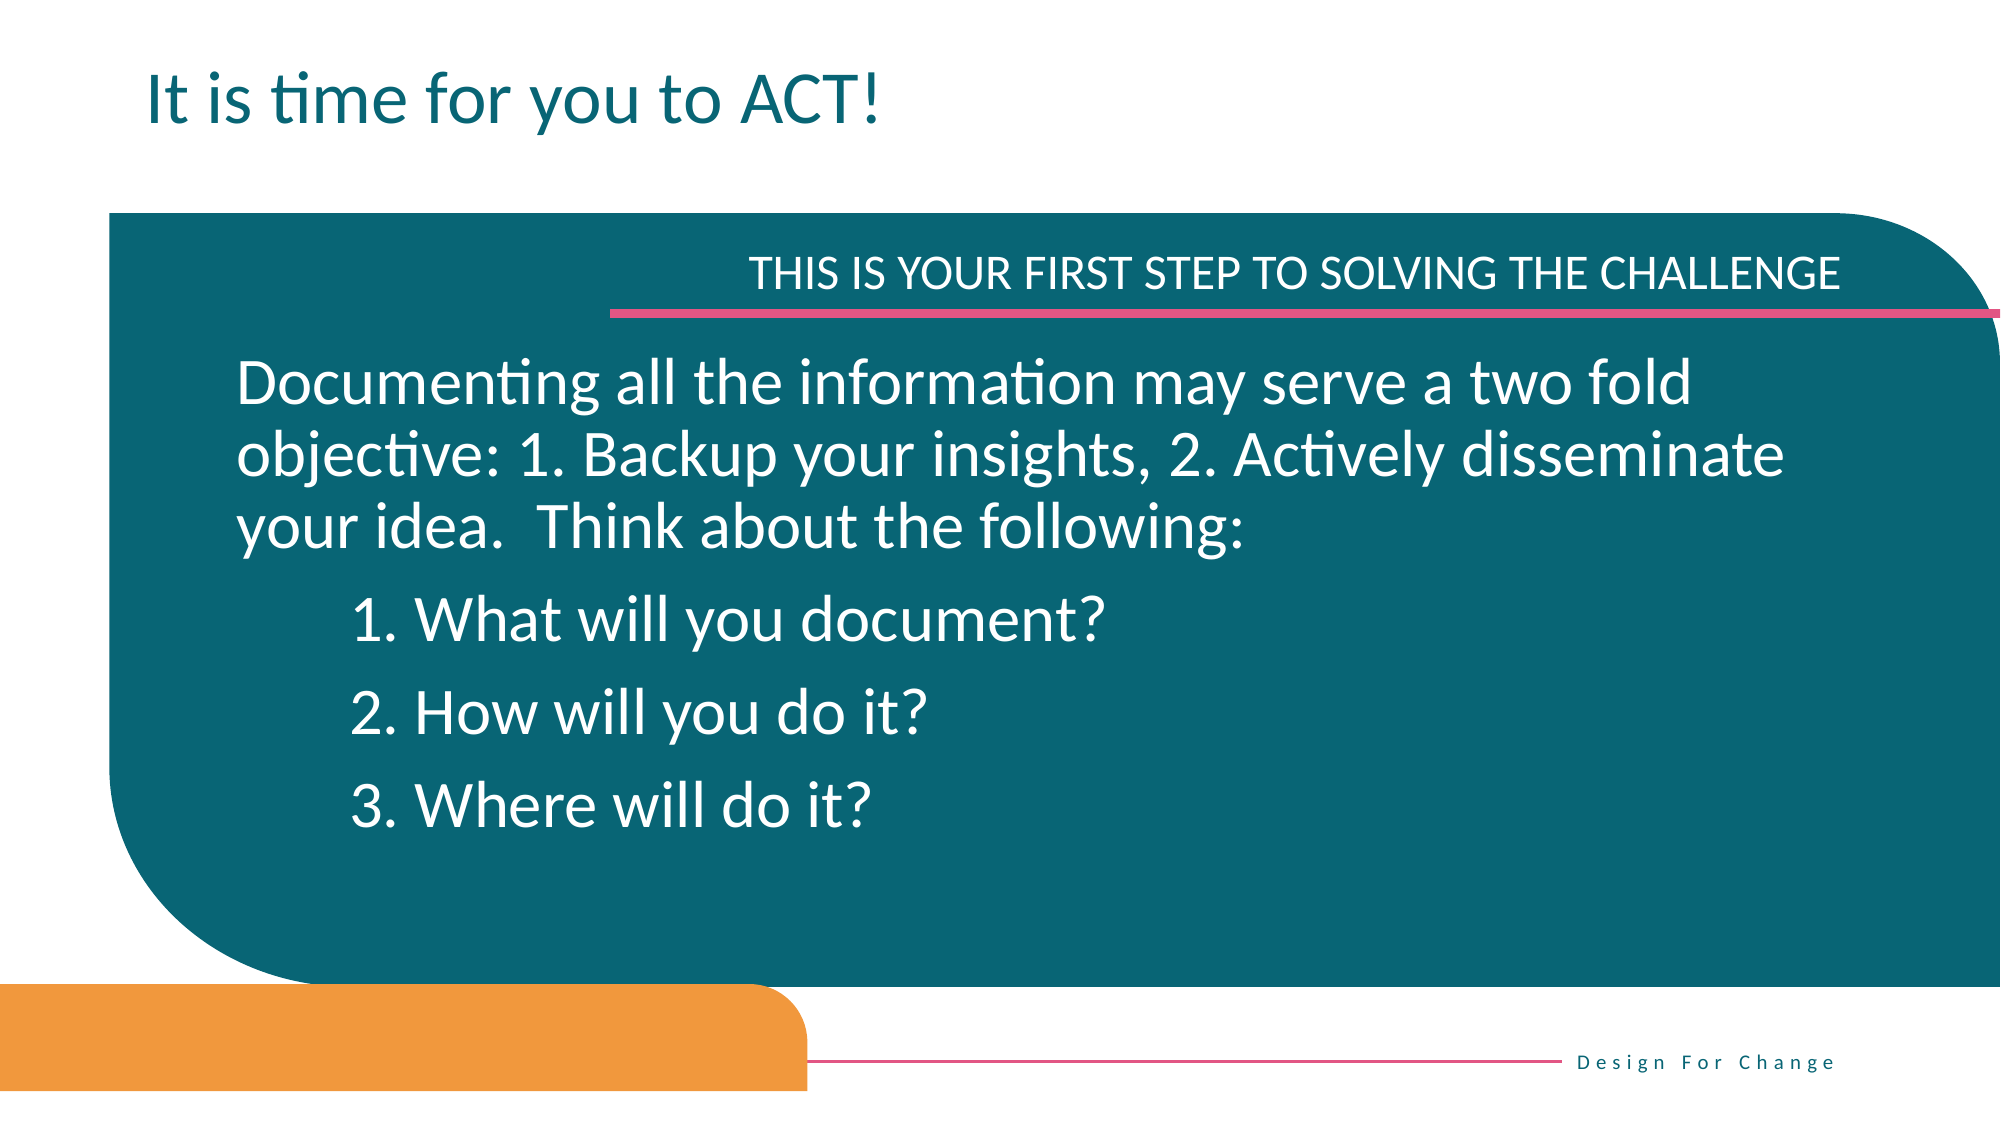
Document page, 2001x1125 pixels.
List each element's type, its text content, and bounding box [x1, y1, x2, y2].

text_box THIS IS YOUR FIRST STEP TO SOLVING THE CHALLENGE [733, 231, 1857, 307]
list It is time for you to ACT! [130, 51, 1869, 184]
list Documenting all the information may serve a two fold objective: 1. Backup your insights, 2. Actively disseminate your idea. Think about the following: 1. What will you document? 2. How will you do it? 3. Where will do it? [184, 340, 1937, 905]
